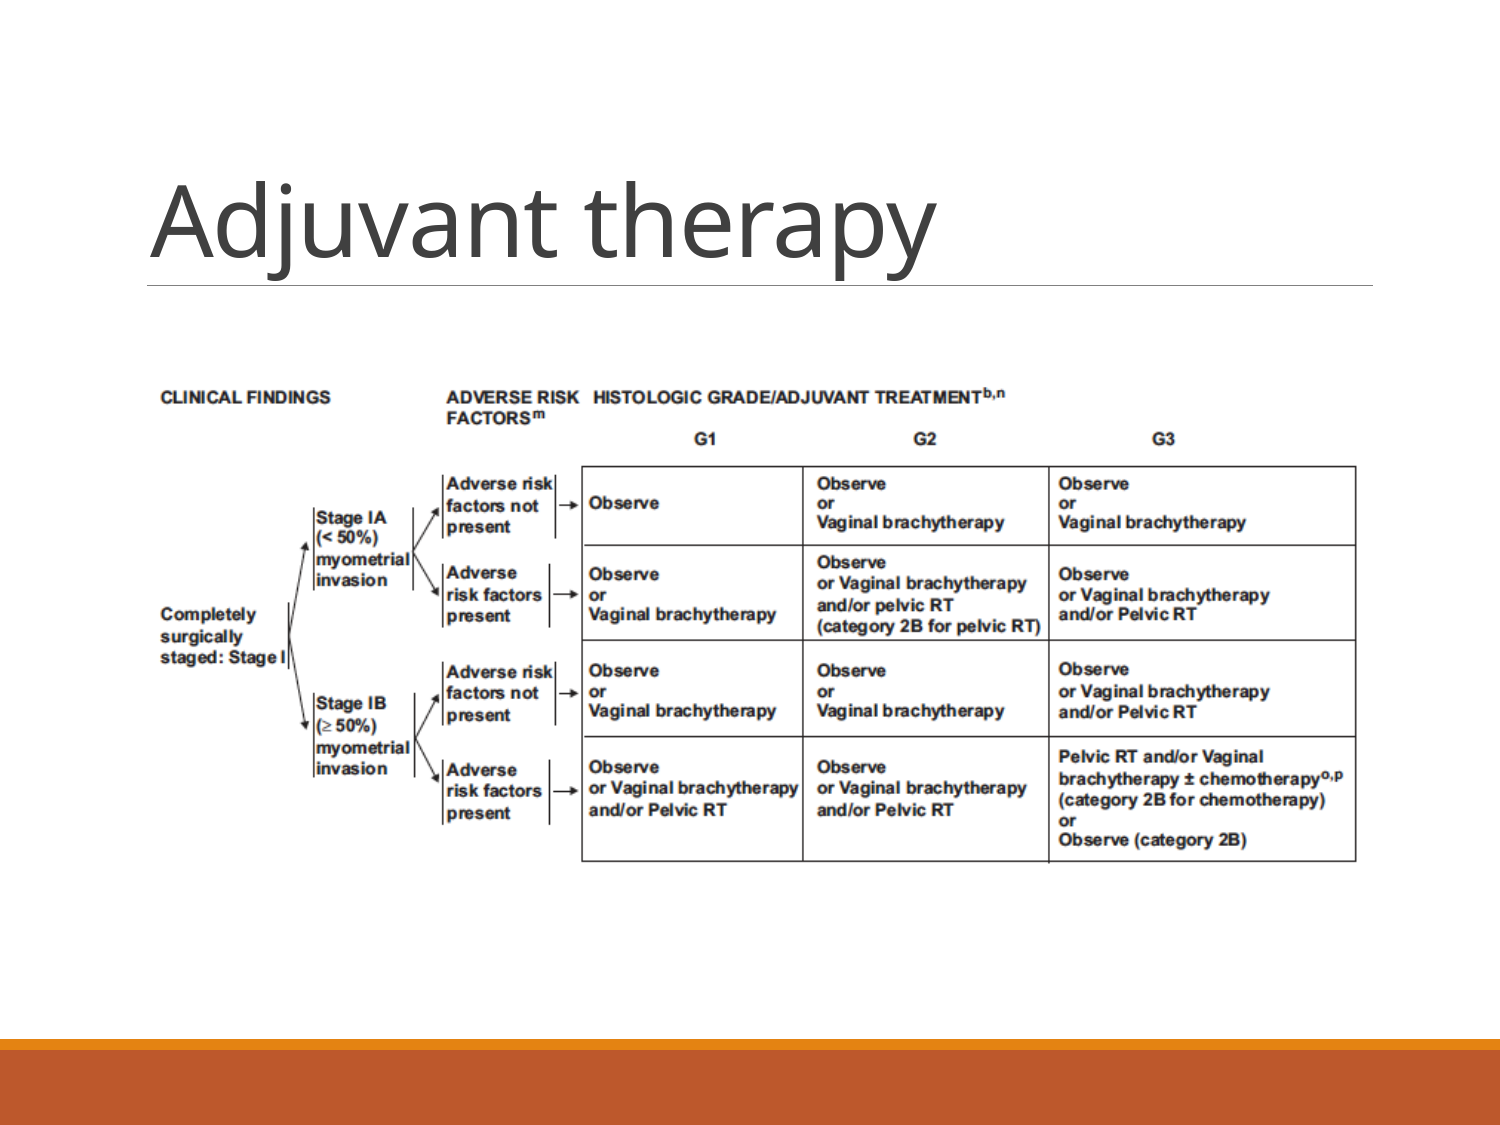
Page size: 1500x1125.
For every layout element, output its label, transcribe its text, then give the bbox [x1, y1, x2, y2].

title Adjuvant therapy [135, 47, 1373, 285]
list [134, 382, 1373, 883]
